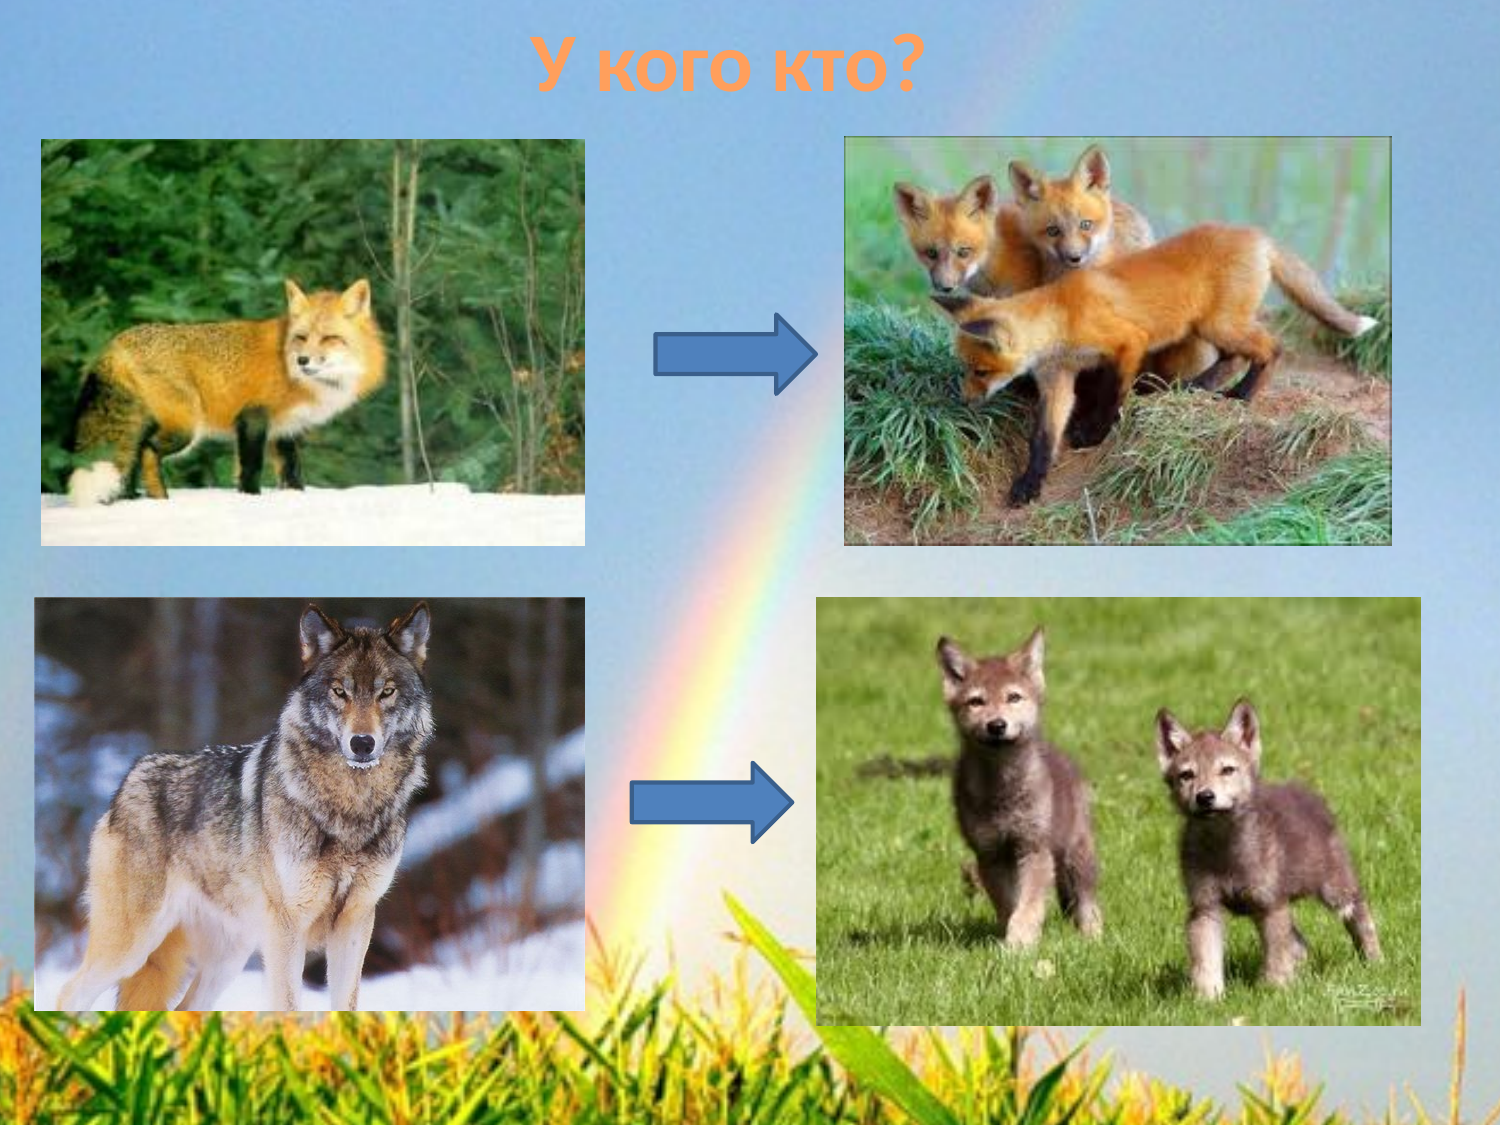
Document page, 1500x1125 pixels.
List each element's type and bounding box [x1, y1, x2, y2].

picture [41, 138, 585, 547]
picture [815, 597, 1421, 1026]
picture [34, 597, 585, 1011]
list [0, 0, 1500, 1125]
picture [844, 136, 1392, 547]
